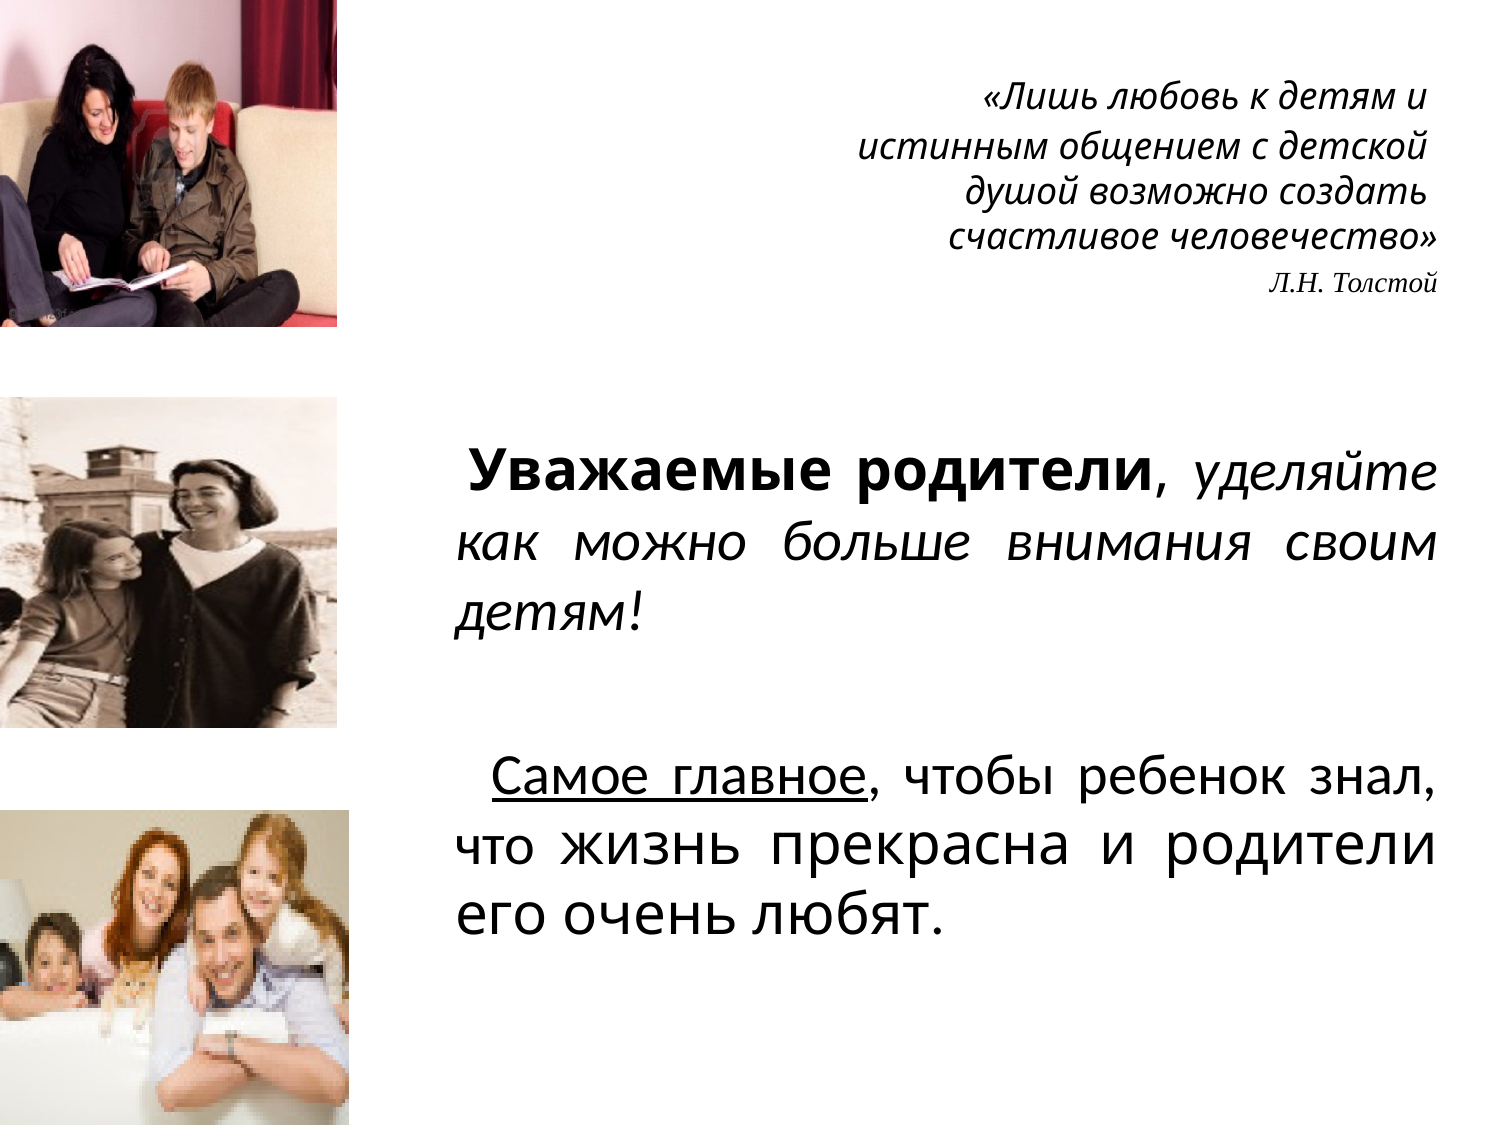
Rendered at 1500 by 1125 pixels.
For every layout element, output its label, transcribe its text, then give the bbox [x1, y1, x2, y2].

picture [0, 0, 337, 327]
picture [0, 396, 337, 729]
list «Лишь любовь к детям и истинным общением с детской душой возможно создать счастливое человечество» Л.Н. Толстой Уважаемые родители, уделяйте как можно больше внимания своим детям! Самое главное, чтобы ребенок знал, что жизнь прекрасна и родители его очень любят. [383, 35, 1454, 1079]
picture [0, 810, 349, 1125]
